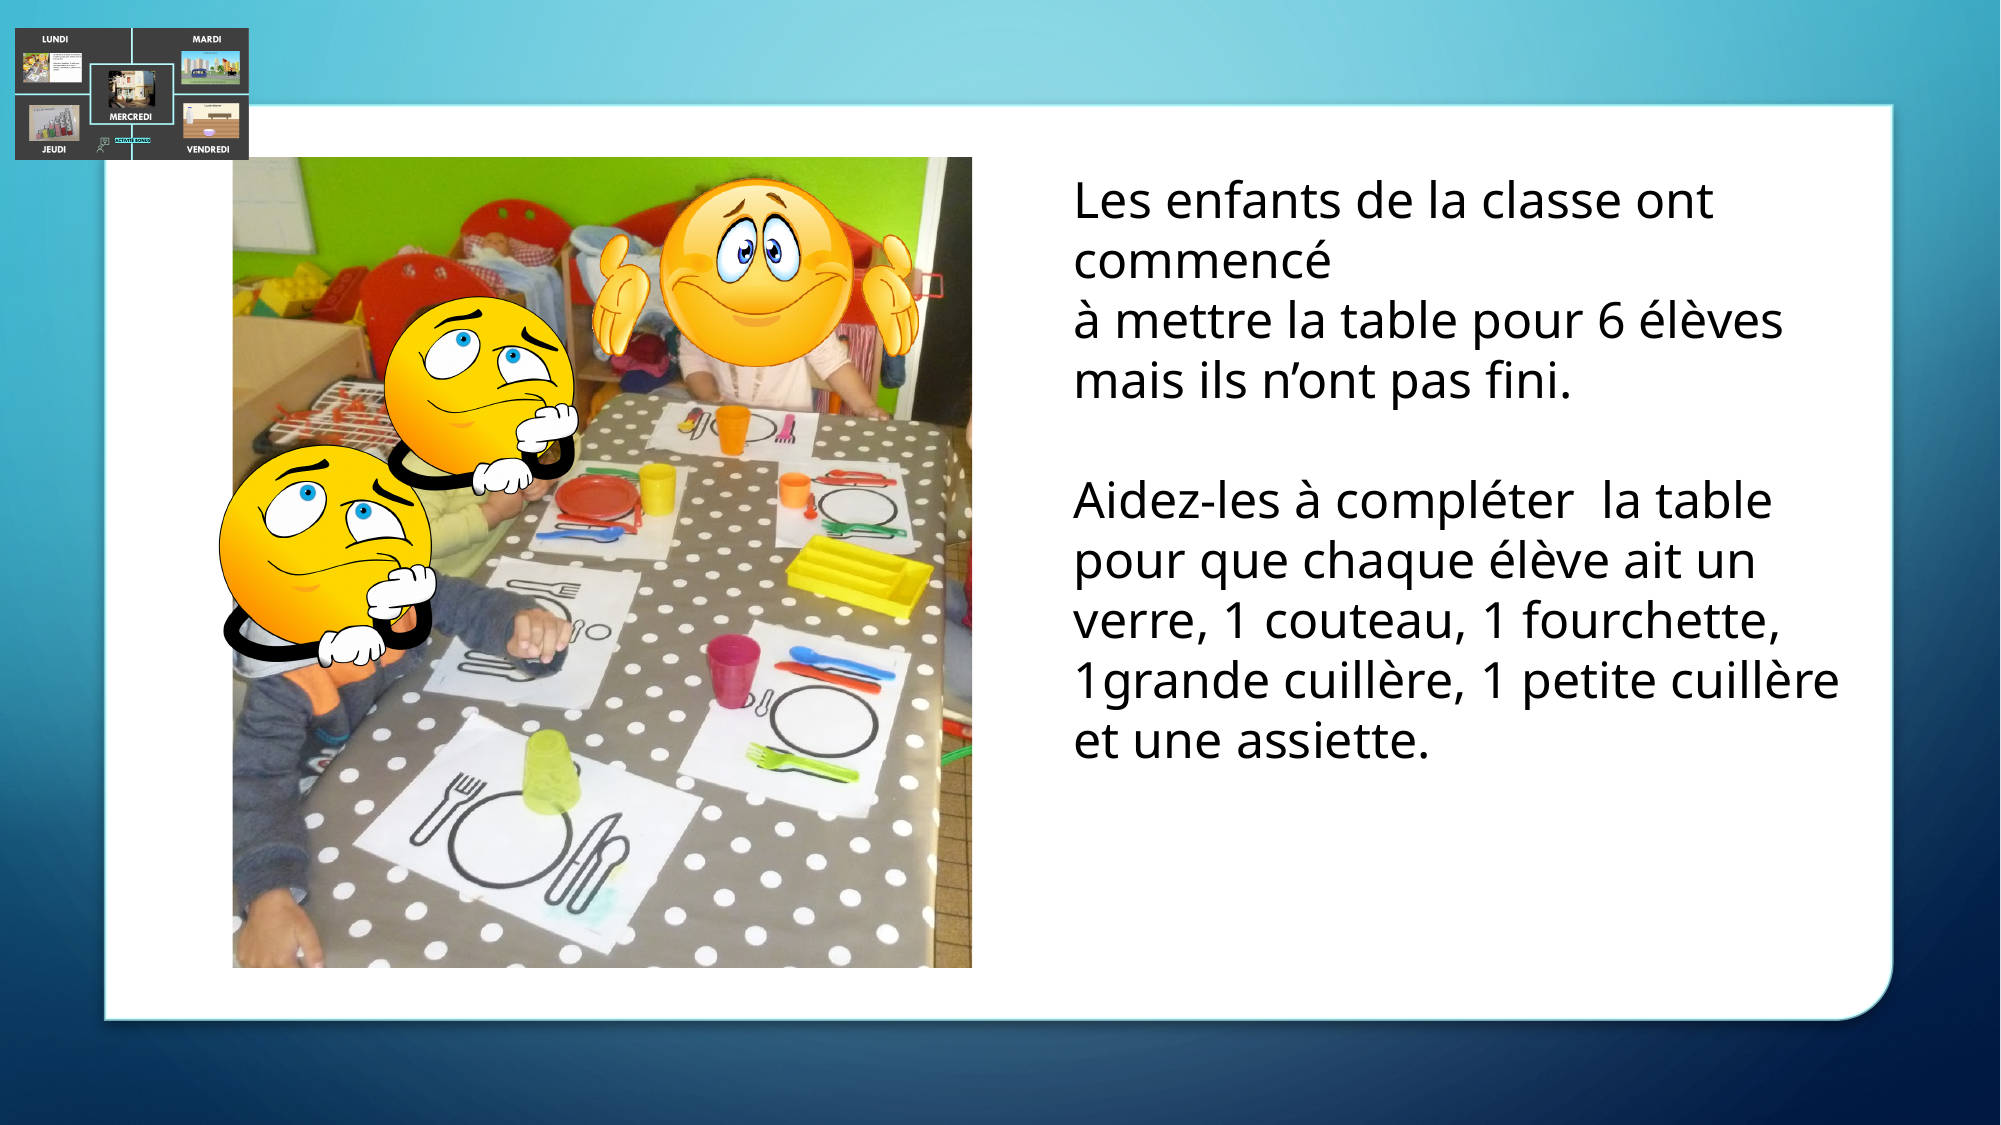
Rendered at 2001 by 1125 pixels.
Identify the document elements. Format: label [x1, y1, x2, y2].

text_box [198, 157, 973, 968]
picture [0, 0, 2000, 1125]
